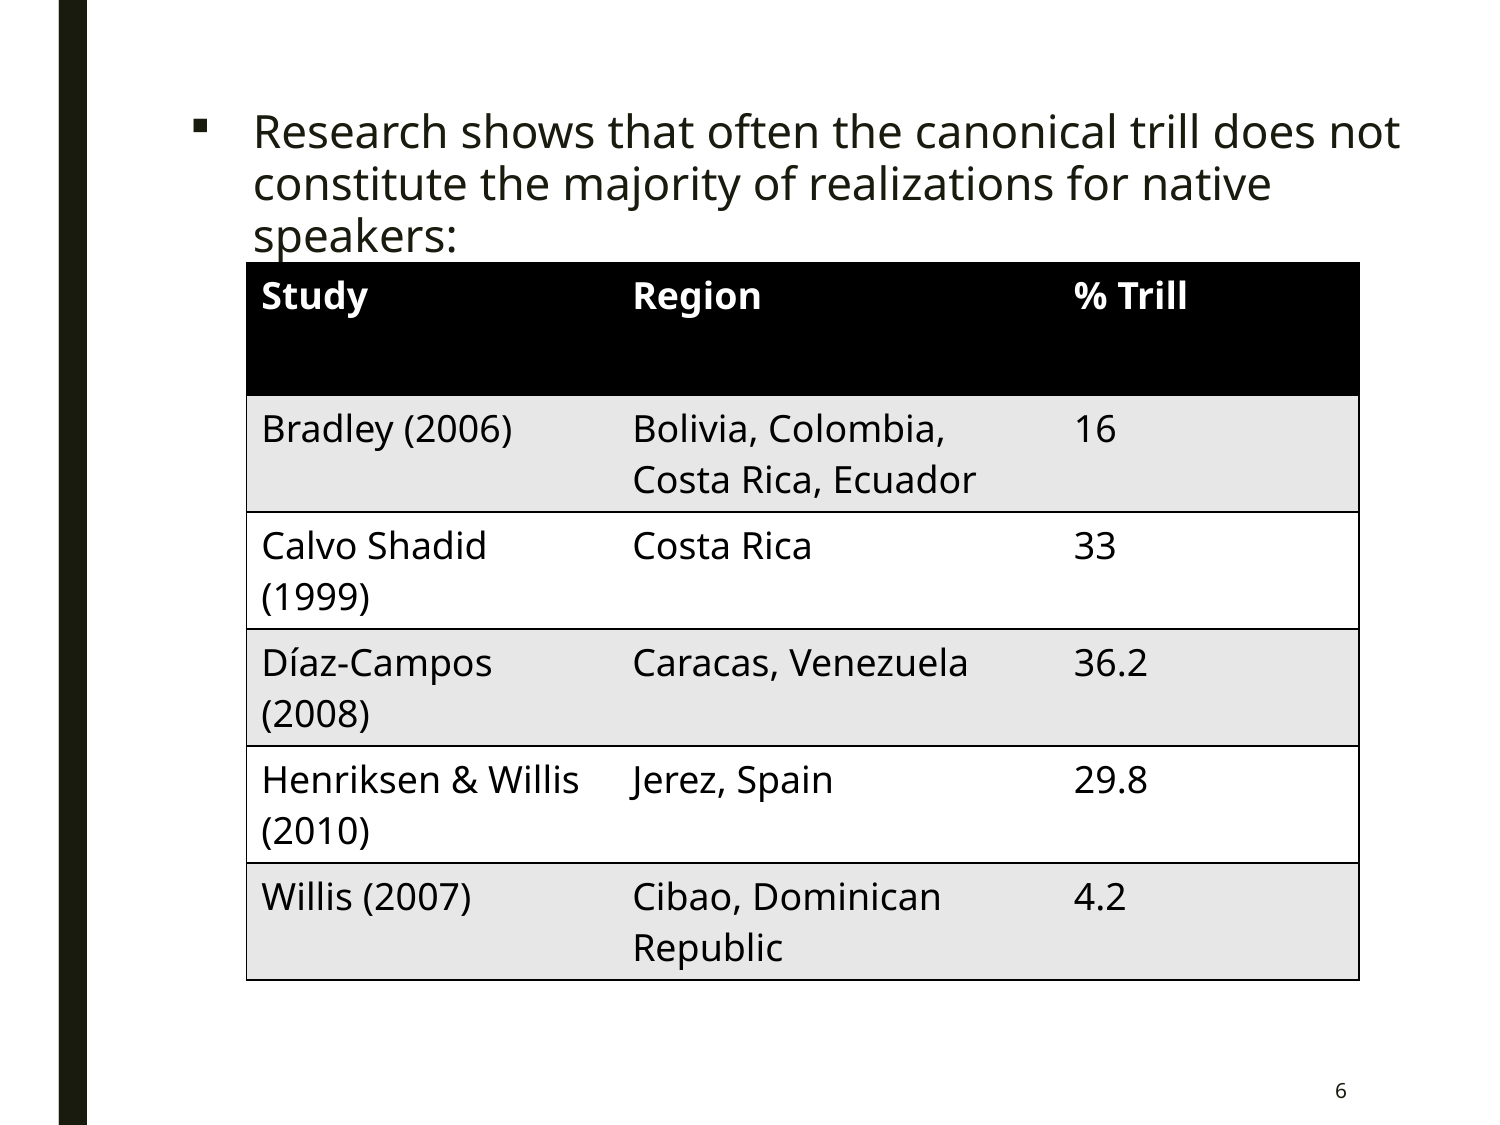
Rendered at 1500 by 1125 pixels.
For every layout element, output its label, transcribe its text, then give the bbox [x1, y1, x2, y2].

table_header Region [617, 263, 1059, 394]
table_cell Calvo Shadid (1999) [247, 513, 617, 628]
table_cell Bradley (2006) [247, 396, 617, 511]
table_cell Bolivia, Colombia, Costa Rica, Ecuador [617, 396, 1059, 511]
table_header % Trill [1059, 263, 1358, 394]
table_cell Díaz-Campos (2008) [247, 630, 617, 745]
slide_number 6 [1165, 1058, 1362, 1125]
table_cell 4.2 [1059, 864, 1358, 979]
table_header Study [247, 263, 617, 394]
table_cell 16 [1059, 396, 1358, 511]
table_cell Willis (2007) [247, 864, 617, 979]
table_cell Henriksen & Willis (2010) [247, 747, 617, 862]
table_cell Costa Rica [617, 513, 1059, 628]
table_cell Jerez, Spain [617, 747, 1059, 862]
list Research shows that often the canonical trill does not constitute the majority of realizations for native speakers: [174, 99, 1500, 898]
table_cell 29.8 [1059, 747, 1358, 862]
table_cell Cibao, Dominican Republic [617, 864, 1059, 979]
table_cell 33 [1059, 513, 1358, 628]
table_cell 36.2 [1059, 630, 1358, 745]
table_cell Caracas, Venezuela [617, 630, 1059, 745]
